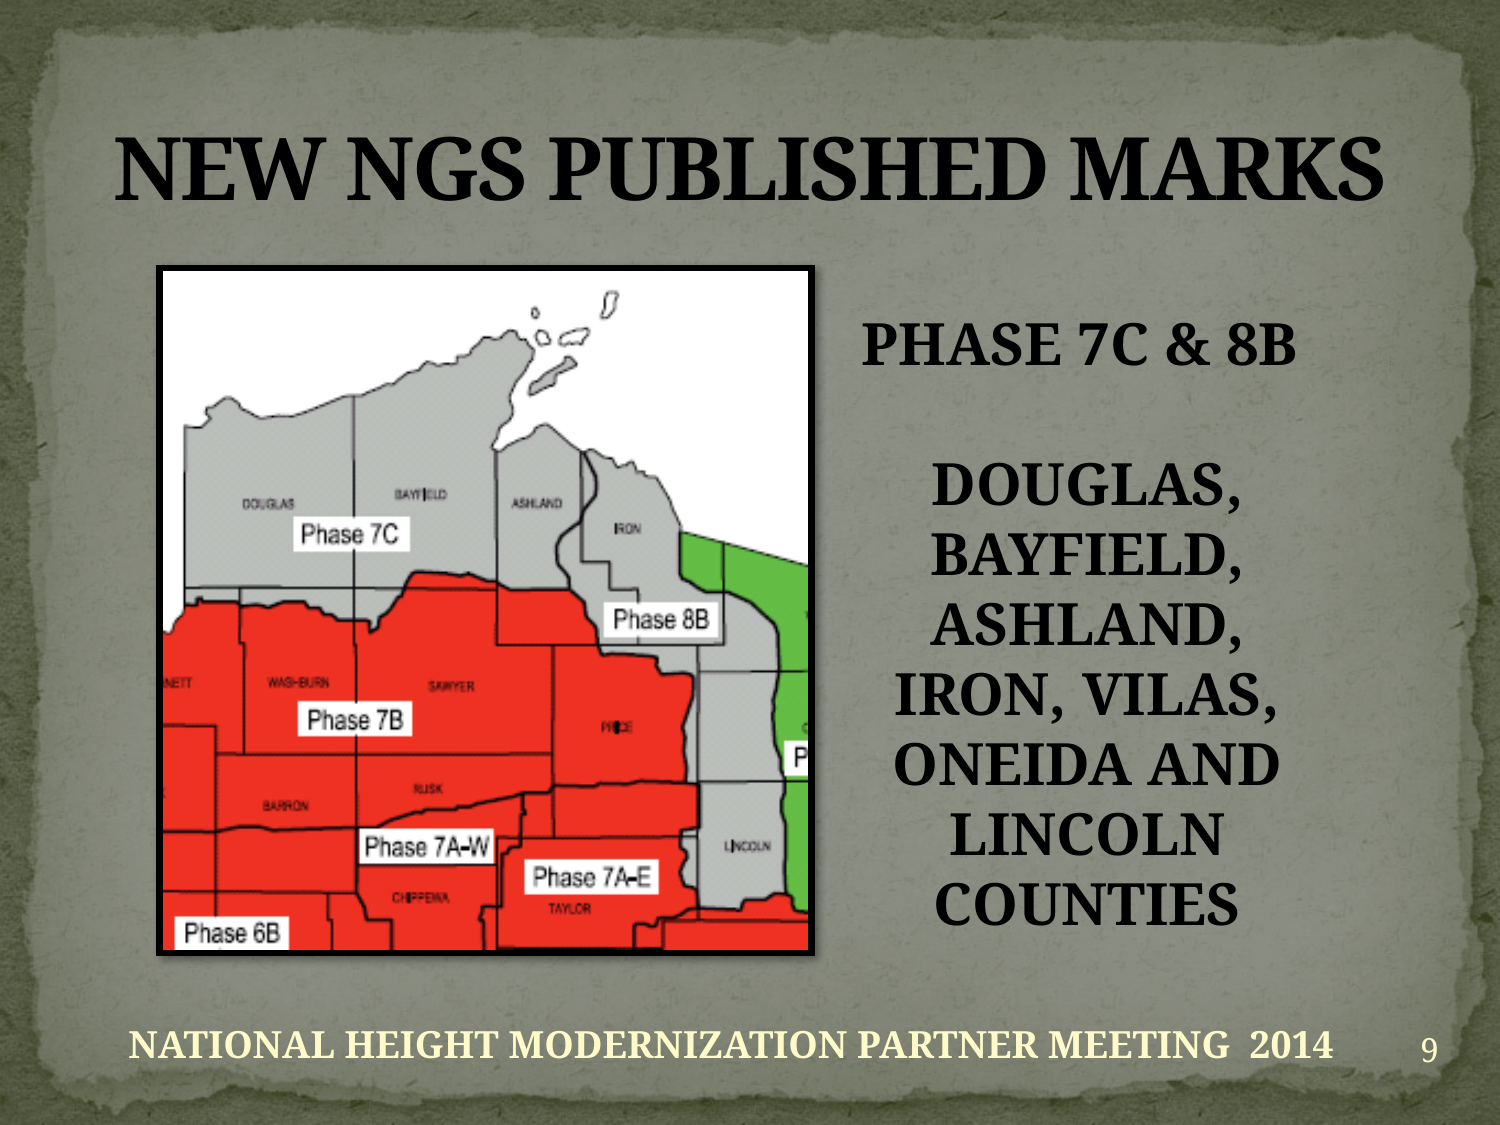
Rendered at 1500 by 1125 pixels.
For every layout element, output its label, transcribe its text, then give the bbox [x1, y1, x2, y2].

title NEW NGS PUBLISHED MARKS [74, 24, 1425, 225]
footer NATIONAL HEIGHT MODERNIZATION PARTNER MEETING 2014 [87, 1012, 1375, 1076]
picture [162, 271, 810, 952]
slide_number 9 [1379, 1014, 1480, 1089]
text_box PHASE 7C & 8B DOUGLAS, BAYFIELD, ASHLAND, IRON, VILAS, ONEIDA AND LINCOLN COUNTIES [824, 299, 1350, 945]
